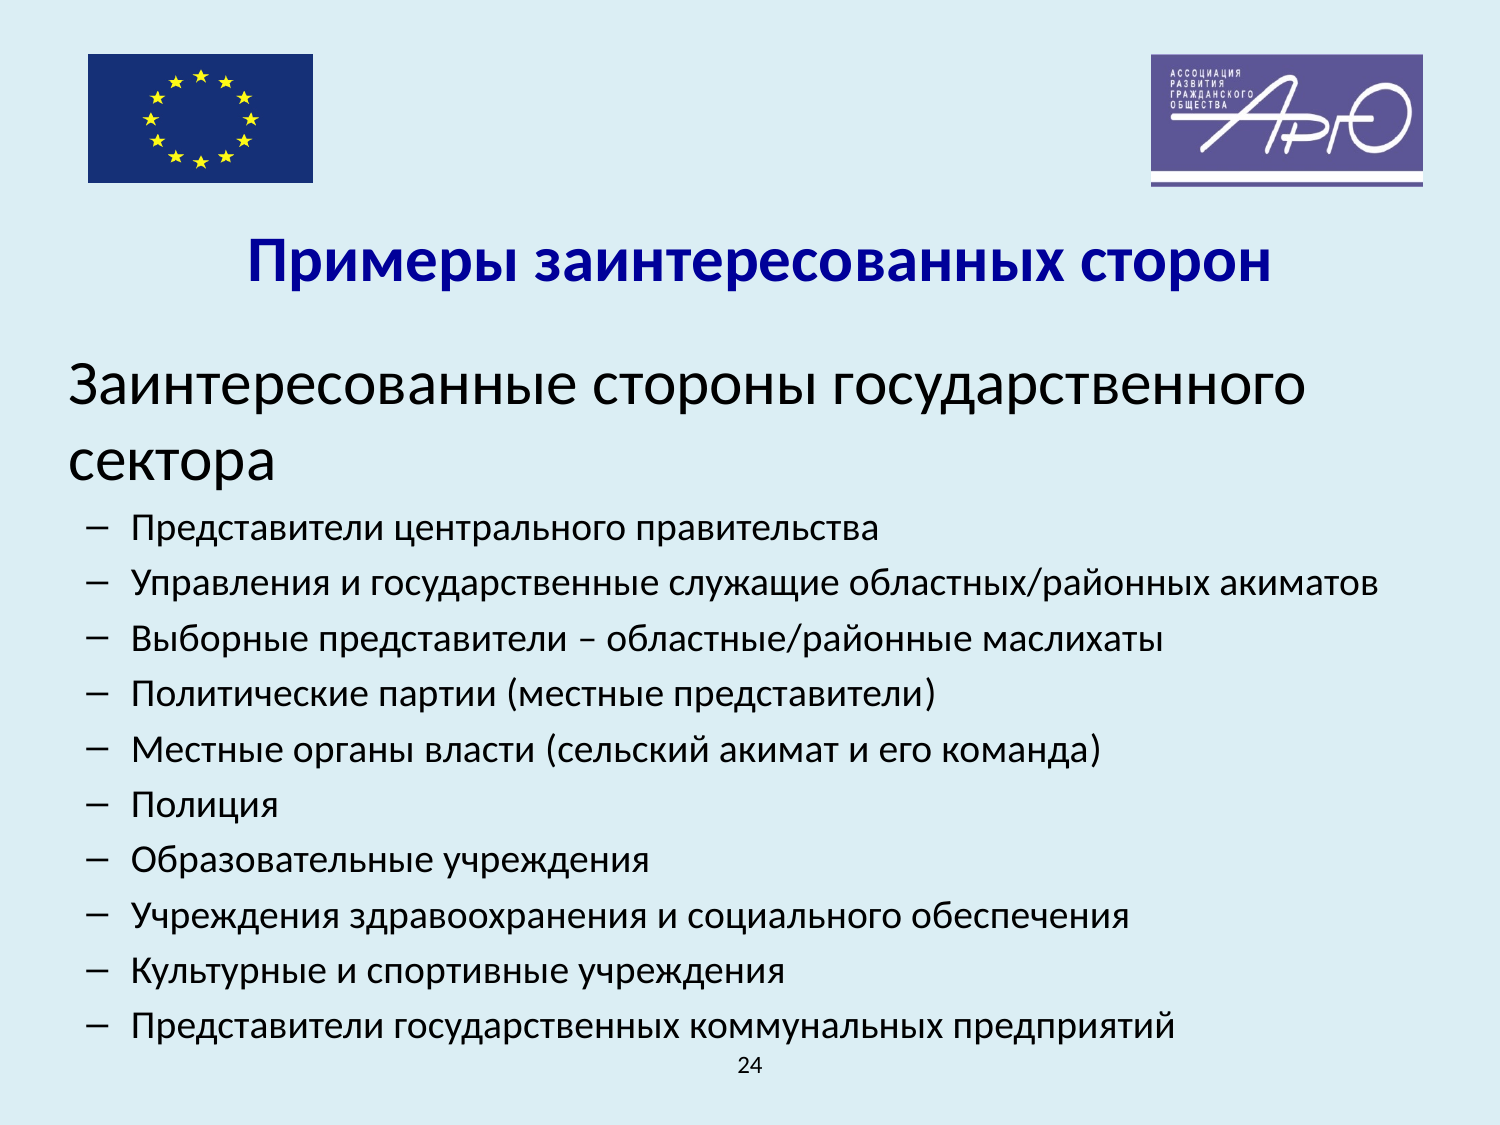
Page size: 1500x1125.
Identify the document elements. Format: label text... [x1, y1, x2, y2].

picture [1151, 53, 1424, 187]
text_box 24 [575, 1034, 925, 1094]
picture [88, 53, 314, 184]
list Заинтересованные стороны государственного сектора Представители центрального правительства Управления и государственные служащие областных/районных акиматов Выборные представители – областные/районные маслихаты Политические партии (местные представители) Местные органы власти (сельский акимат и его команда) Полиция Образовательные учреждения Учреждения здравоохранения и социального обеспечения Культурные и спортивные учреждения Представители государственных коммунальных предприятий [0, 333, 1500, 1060]
title Примеры заинтересованных сторон [85, 208, 1436, 303]
